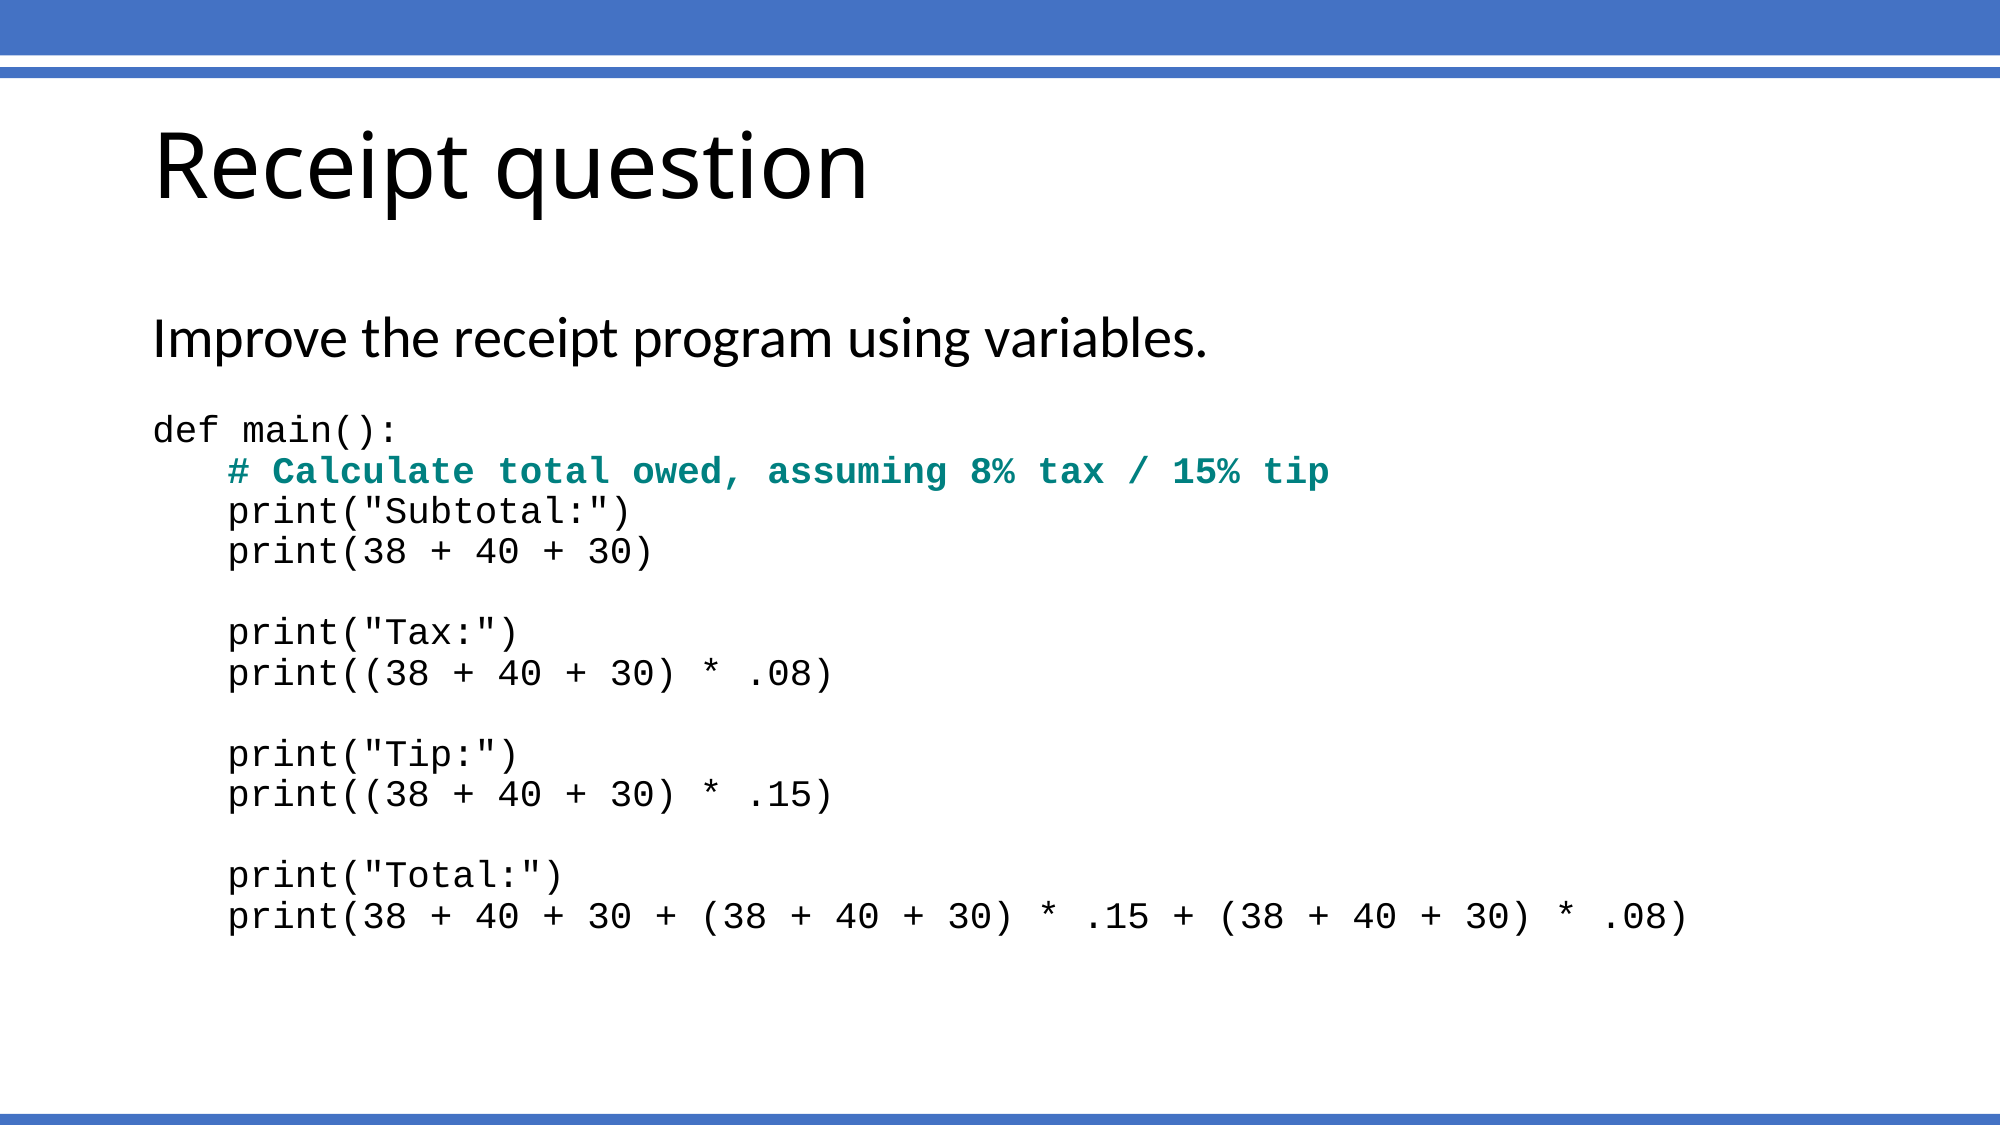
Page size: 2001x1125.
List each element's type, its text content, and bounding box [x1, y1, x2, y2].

list Improve the receipt program using variables. def main(): # Calculate total owed, assuming 8% tax / 15% tip print("Subtotal:") print(38 + 40 + 30) print("Tax:") print((38 + 40 + 30) * .08) print("Tip:") print((38 + 40 + 30) * .15) print("Total:") print(38 + 40 + 30 + (38 + 40 + 30) * .15 + (38 + 40 + 30) * .08) [137, 299, 1863, 1014]
title Receipt question [137, 59, 1863, 278]
